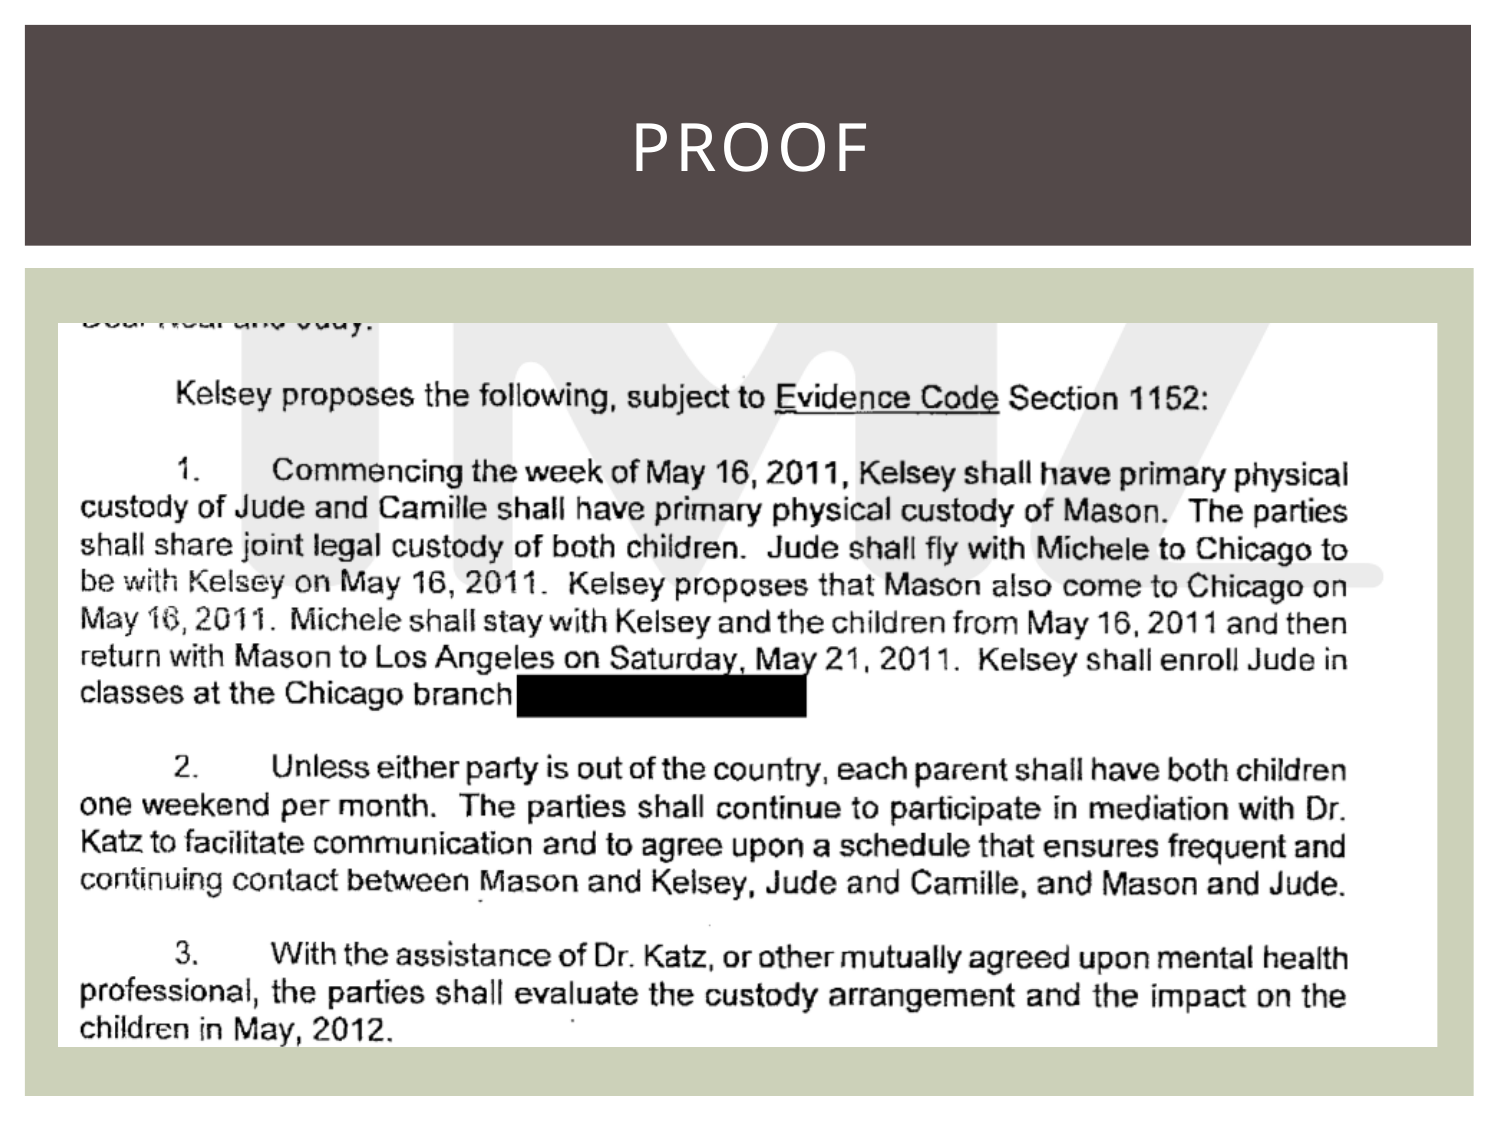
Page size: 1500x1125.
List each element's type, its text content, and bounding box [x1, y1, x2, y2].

title proof [62, 58, 1438, 232]
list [57, 322, 1438, 1047]
